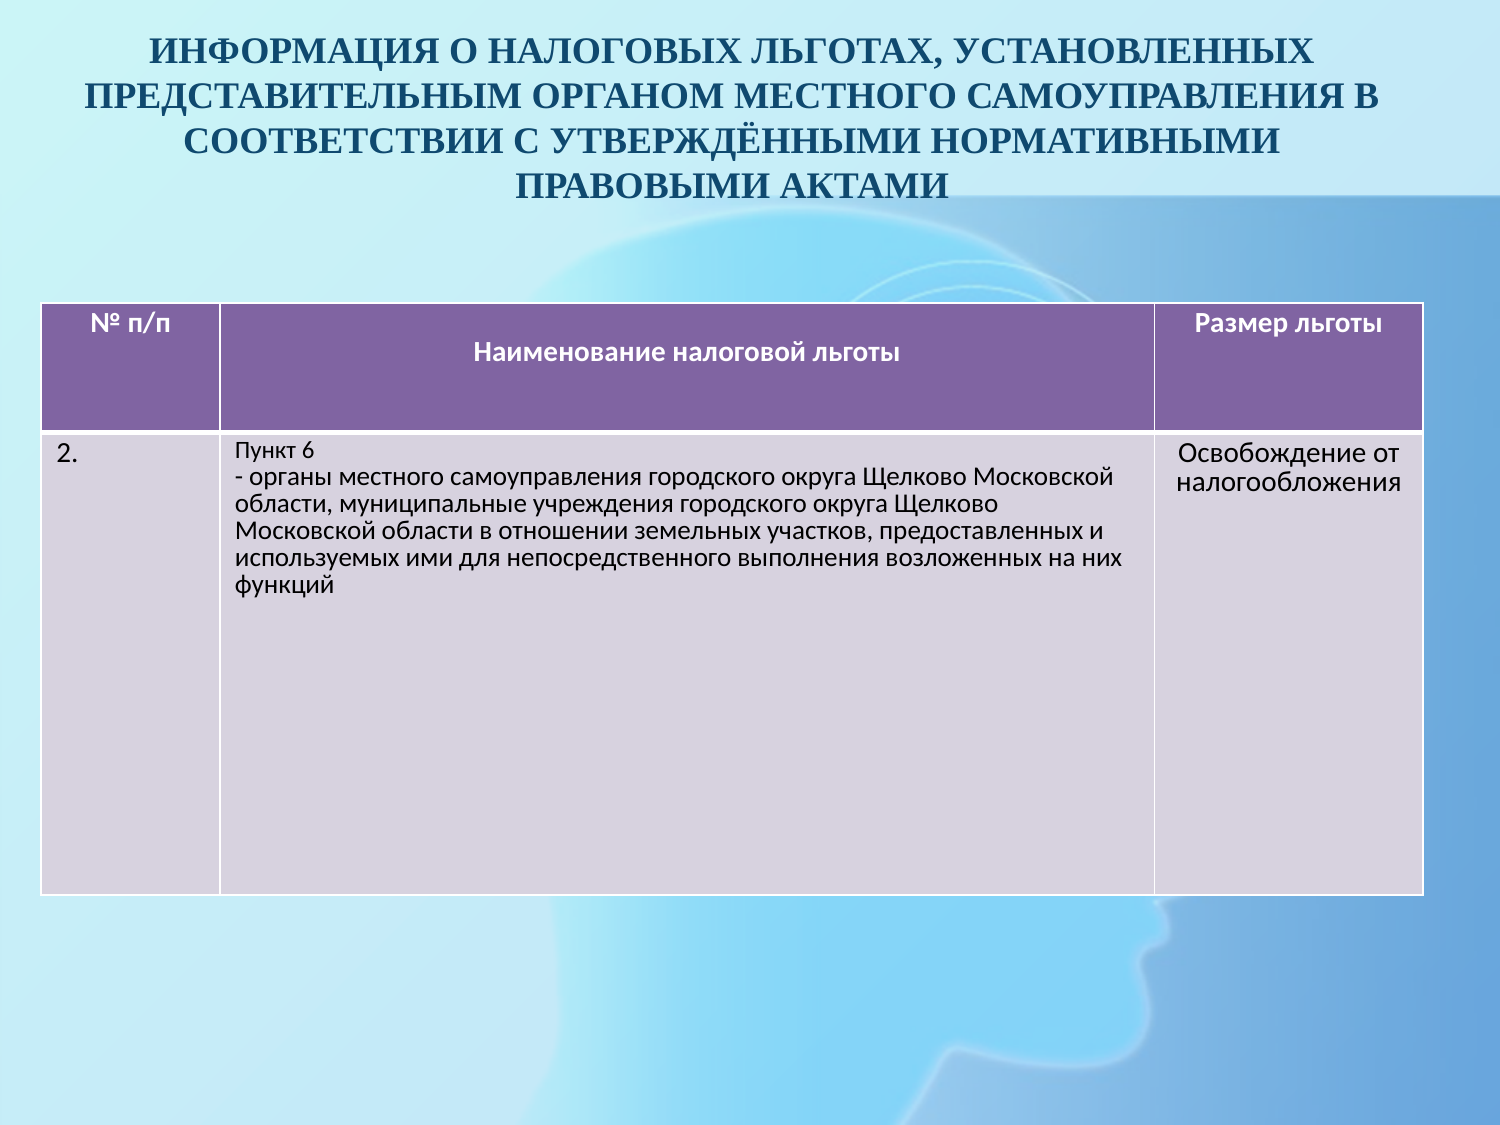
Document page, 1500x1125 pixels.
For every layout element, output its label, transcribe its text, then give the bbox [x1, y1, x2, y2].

table_cell Освобождение от налогообложения [1155, 435, 1422, 894]
picture [0, 0, 1500, 1125]
table_header Наименование налоговой льготы [221, 304, 1154, 430]
table_header № п/п [42, 304, 219, 430]
text_box Информация о налоговых льготах, установленных представительным органом местного самоуправления в соответствии с утверждёнными нормативными правовыми актами [41, 19, 1424, 214]
table_cell 2. [42, 435, 219, 894]
table_cell Пункт 6 - органы местного самоуправления городского округа Щелково Московской области, муниципальные учреждения городского округа Щелково Московской области в отношении земельных участков, предоставленных и используемых ими для непосредственного выполнения возложенных на них функций [221, 435, 1154, 894]
table_header Размер льготы [1155, 304, 1422, 430]
